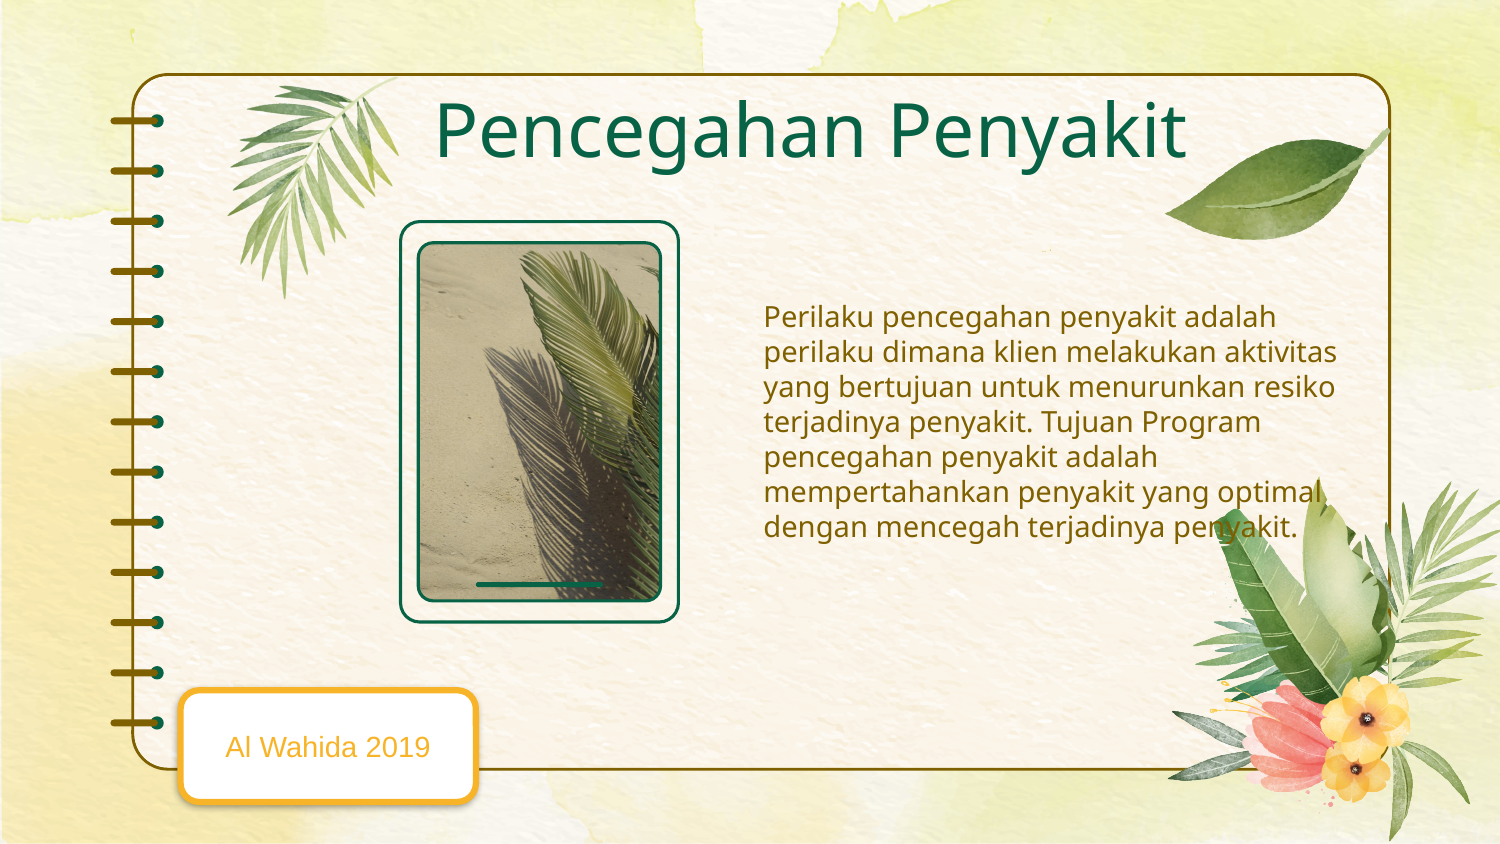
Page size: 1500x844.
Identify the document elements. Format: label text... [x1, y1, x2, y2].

subtitle Perilaku pencegahan penyakit adalah perilaku dimana klien melakukan aktivitas yang bertujuan untuk menurunkan resiko terjadinya penyakit. Tujuan Program pencegahan penyakit adalah mempertahankan penyakit yang optimal dengan mencegah terjadinya penyakit. [748, 283, 1376, 445]
title Pencegahan Penyakit [418, 49, 1289, 206]
text_box Al Wahida 2019 [177, 687, 480, 806]
picture [0, 0, 1500, 844]
text_box [400, 221, 679, 623]
